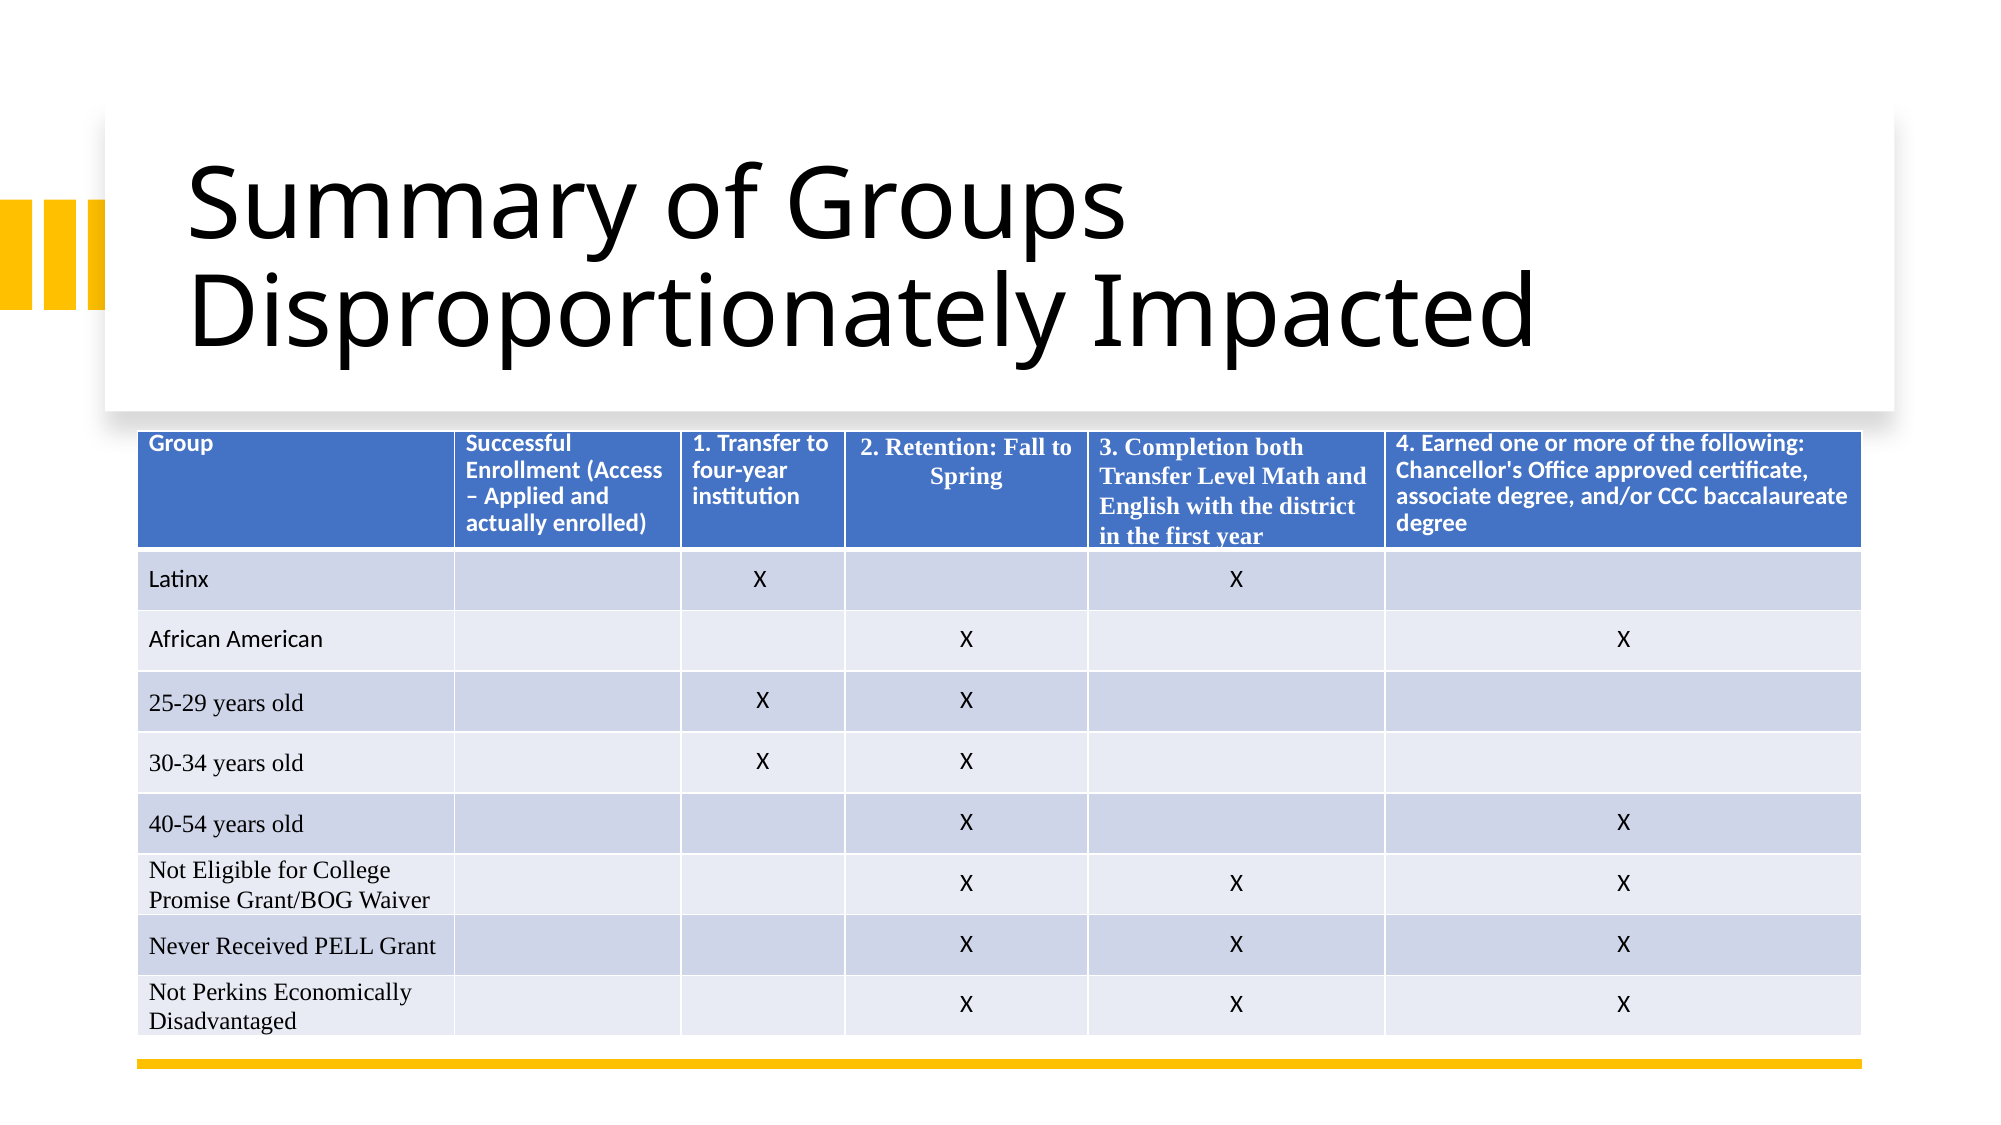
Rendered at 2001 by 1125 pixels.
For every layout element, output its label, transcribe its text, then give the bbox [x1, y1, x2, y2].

table_cell [1386, 552, 1861, 610]
table_header Group [138, 432, 454, 547]
table_cell [1089, 733, 1384, 792]
table_cell [682, 855, 844, 914]
table_cell 30-34 years old [138, 733, 454, 792]
table_cell X [846, 915, 1087, 975]
table_cell X [1089, 976, 1384, 1035]
table_cell X [1089, 552, 1384, 610]
table_cell [1386, 672, 1861, 731]
table_cell X [846, 611, 1087, 670]
table_cell Not Perkins Economically Disadvantaged [138, 976, 454, 1035]
table_cell Latinx [138, 552, 454, 610]
text_box [0, 0, 2000, 1125]
table_cell Not Eligible for College Promise Grant/BOG Waiver [138, 855, 454, 914]
table_cell X [682, 672, 844, 731]
table_cell [1089, 611, 1384, 670]
table_cell [455, 611, 680, 670]
table_cell X [846, 855, 1087, 914]
title Summary of Groups Disproportionately Impacted [171, 132, 1803, 388]
table_cell X [1386, 855, 1861, 914]
table_header 1. Transfer to four-year institution [682, 432, 844, 547]
table_cell [455, 855, 680, 914]
table_cell 25-29 years old [138, 672, 454, 731]
table_cell X [846, 976, 1087, 1035]
table_cell [1089, 672, 1384, 731]
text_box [0, 199, 120, 311]
table_cell [455, 733, 680, 792]
table_cell [682, 976, 844, 1035]
table_cell Never Received PELL Grant [138, 915, 454, 975]
table_cell X [1386, 794, 1861, 853]
text_box [104, 100, 1895, 412]
table_cell [455, 915, 680, 975]
table_cell X [846, 733, 1087, 792]
table_cell X [846, 672, 1087, 731]
table_header 2. Retention: Fall to Spring [846, 432, 1087, 547]
table_cell 40-54 years old [138, 794, 454, 853]
table_cell X [1089, 915, 1384, 975]
table_cell X [1386, 976, 1861, 1035]
table_header 3. Completion both Transfer Level Math and English with the district in the first year [1089, 432, 1384, 547]
table_cell [455, 794, 680, 853]
table_cell [682, 915, 844, 975]
table_cell [846, 552, 1087, 610]
table_cell X [1089, 855, 1384, 914]
table_cell [682, 794, 844, 853]
table_cell X [682, 552, 844, 610]
table_cell [455, 976, 680, 1035]
table_cell [1386, 733, 1861, 792]
table_cell X [1386, 915, 1861, 975]
table_cell [1089, 794, 1384, 853]
table_cell [682, 611, 844, 670]
table_cell X [1386, 611, 1861, 670]
table_header 4. Earned one or more of the following: Chancellor's Office approved certificate, associate degree, and/or CCC baccalaureate degree [1386, 432, 1861, 547]
table_header Successful Enrollment (Access – Applied and actually enrolled) [455, 432, 680, 547]
table_cell [455, 552, 680, 610]
table_cell African American [138, 611, 454, 670]
table_cell [455, 672, 680, 731]
table_cell X [682, 733, 844, 792]
table_cell X [846, 794, 1087, 853]
